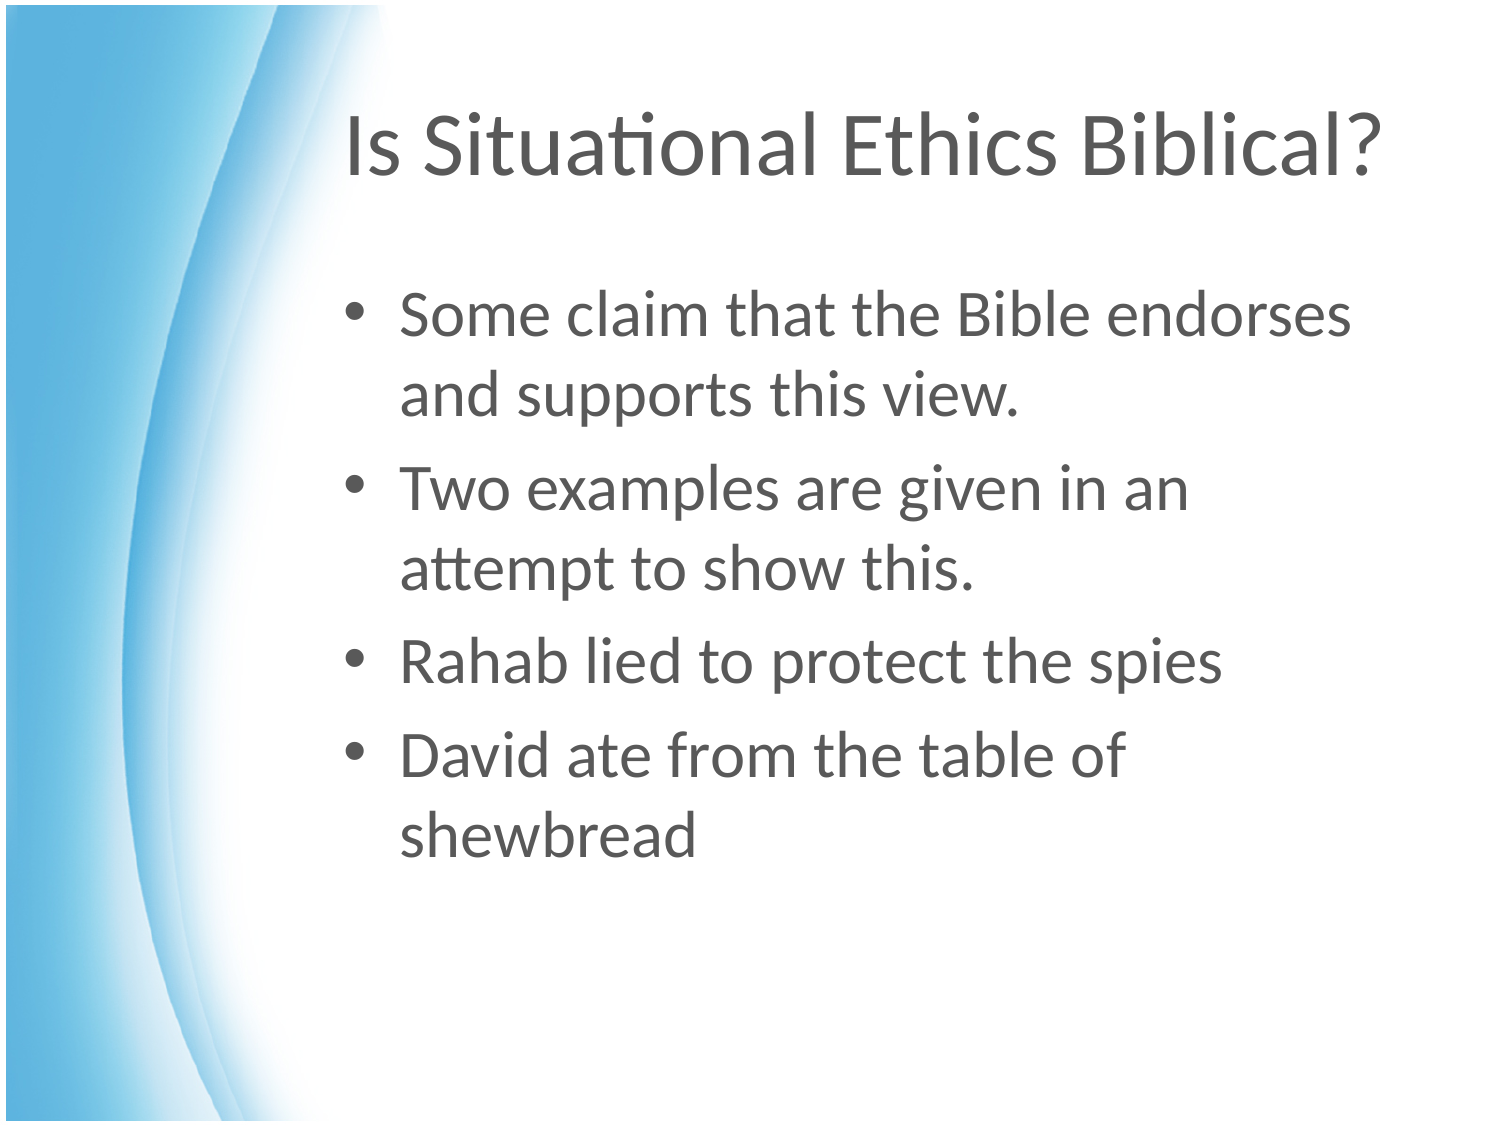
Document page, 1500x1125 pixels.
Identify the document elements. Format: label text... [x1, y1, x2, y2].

list Some claim that the Bible endorses and supports this view. Two examples are given in an attempt to show this. Rahab lied to protect the spies David ate from the table of shewbread [327, 262, 1426, 1006]
picture [0, 0, 1500, 1125]
title Is Situational Ethics Biblical? [327, 44, 1426, 233]
